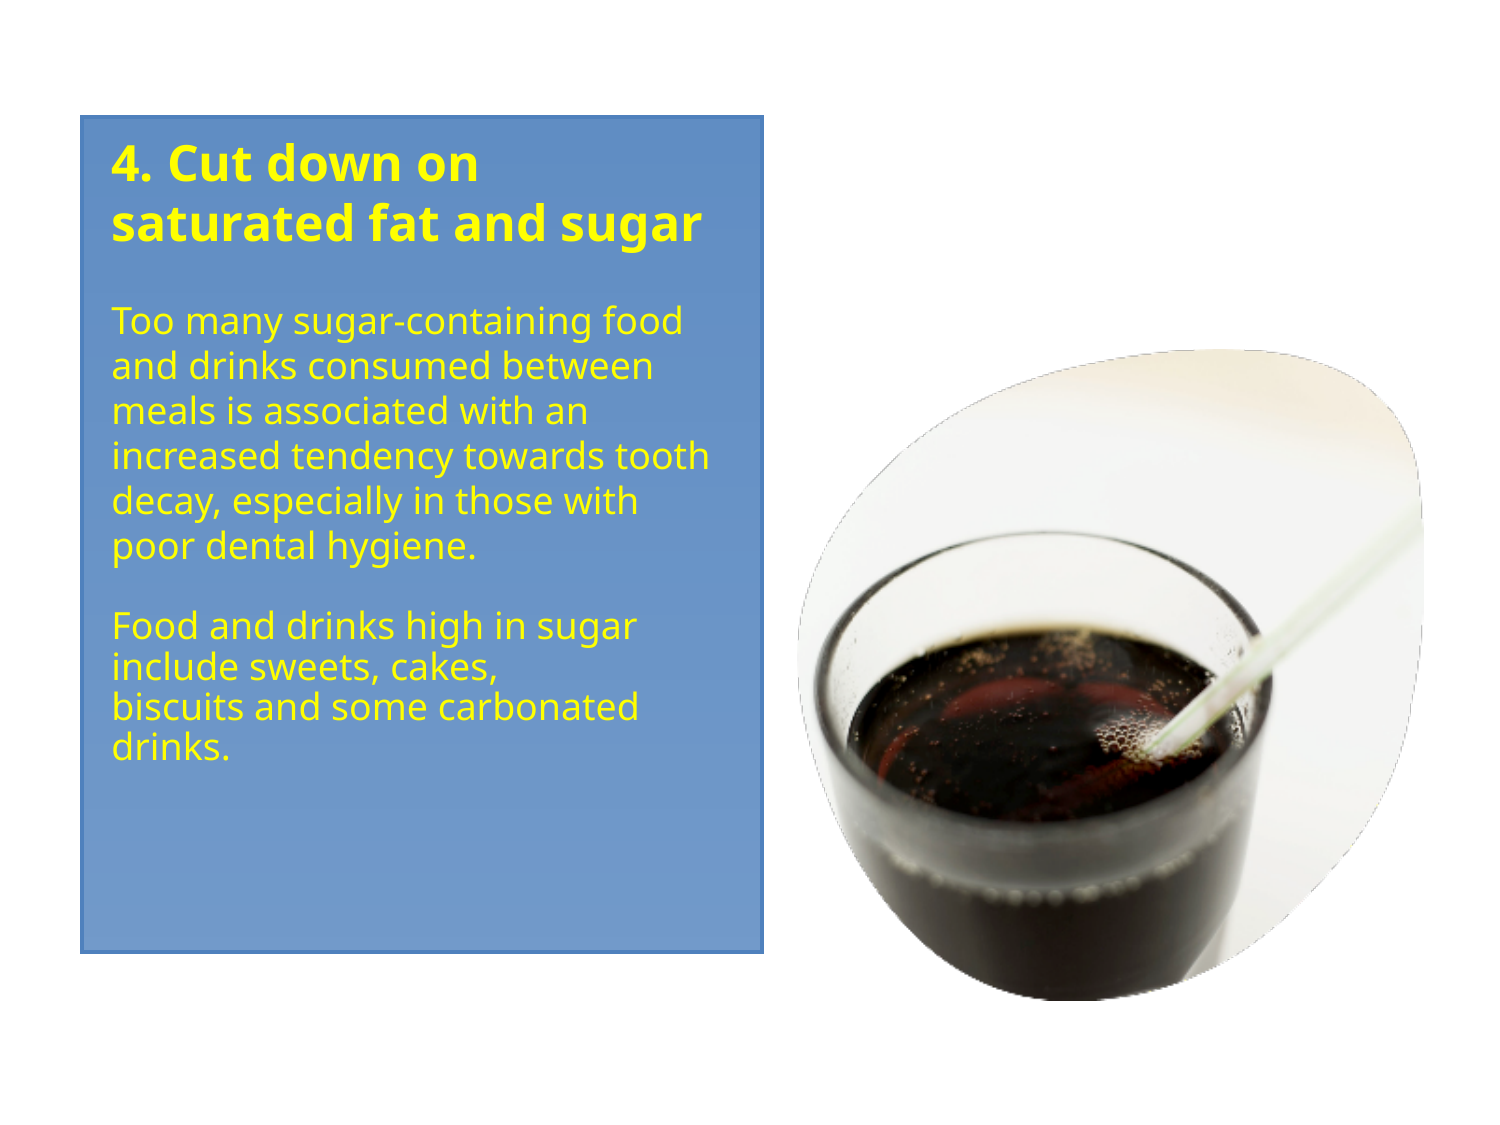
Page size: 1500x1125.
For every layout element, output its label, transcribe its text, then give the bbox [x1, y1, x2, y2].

picture [796, 349, 1424, 1001]
list 4. Cut down on saturated fat and sugar Too many sugar-containing food and drinks consumed between meals is associated with an increased tendency towards tooth decay, especially in those with poor dental hygiene. Food and drinks high in sugar include sweets, cakes, biscuits and some carbonated drinks. [80, 115, 764, 954]
